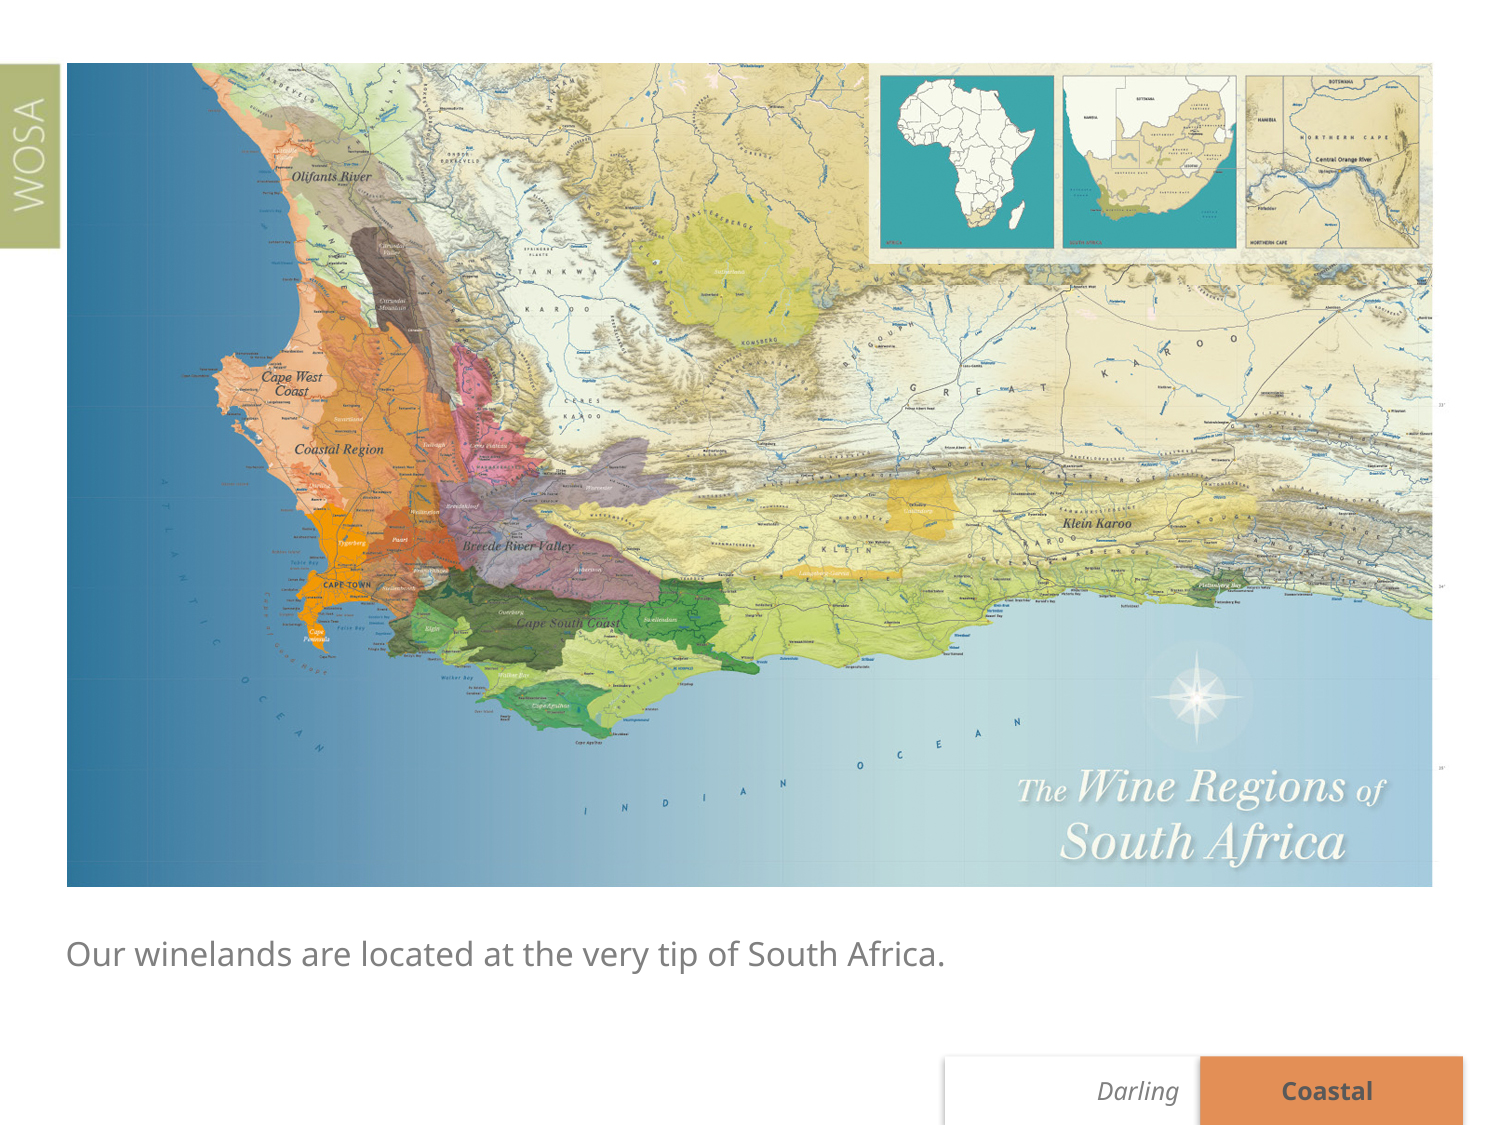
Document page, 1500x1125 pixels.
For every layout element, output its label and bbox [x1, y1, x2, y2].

text_box [944, 1055, 1464, 1125]
picture [0, 0, 1500, 1125]
